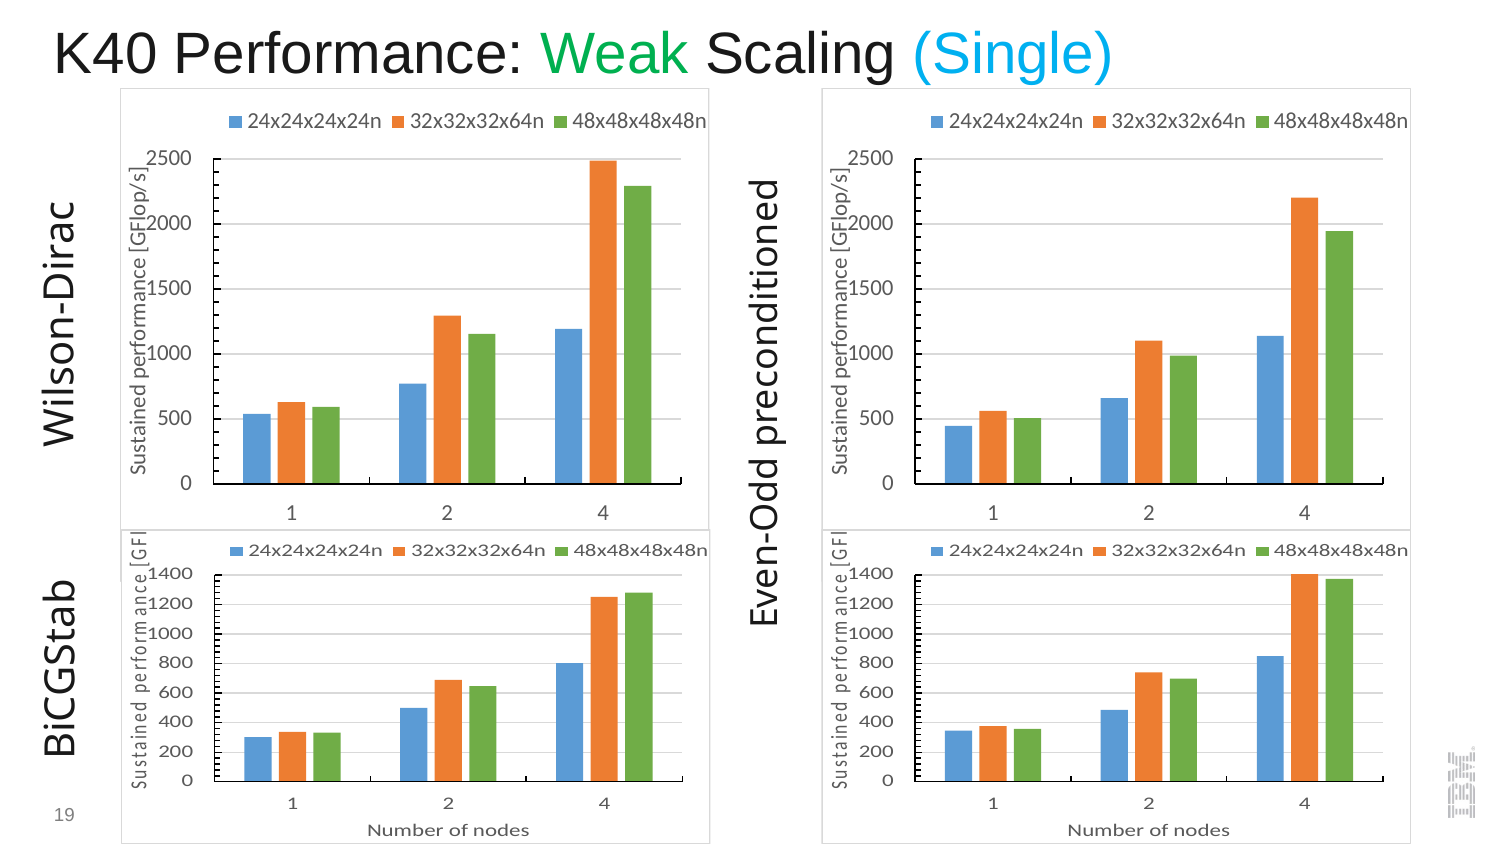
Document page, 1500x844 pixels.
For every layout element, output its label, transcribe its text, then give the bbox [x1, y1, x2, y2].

picture [1448, 746, 1475, 818]
text_box Wilson-Dirac [29, 186, 90, 462]
text_box BiCGStab [31, 563, 91, 775]
picture [119, 87, 711, 844]
title K40 Performance: Weak Scaling (Single) [53, 22, 1480, 88]
text_box Even-Odd preconditioned [737, 163, 793, 644]
slide_number 19 [53, 802, 115, 832]
picture [821, 87, 1412, 844]
